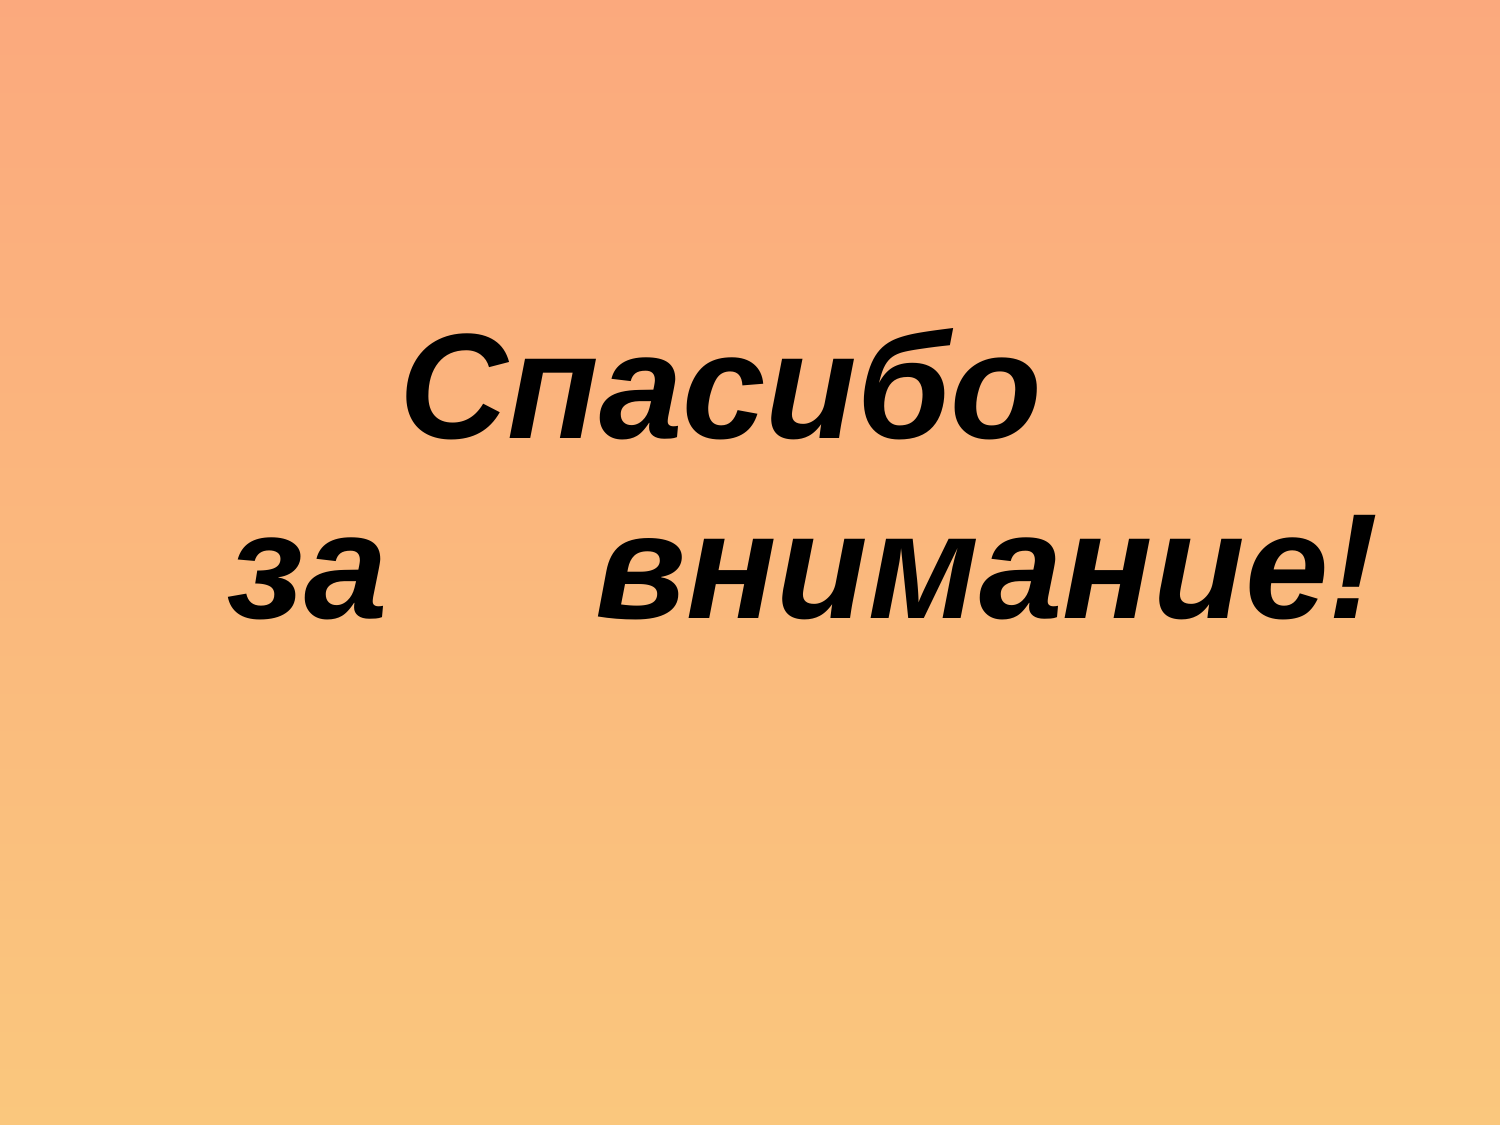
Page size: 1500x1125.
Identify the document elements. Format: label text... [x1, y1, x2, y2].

title Спасибо за внимание! [87, 375, 1438, 563]
